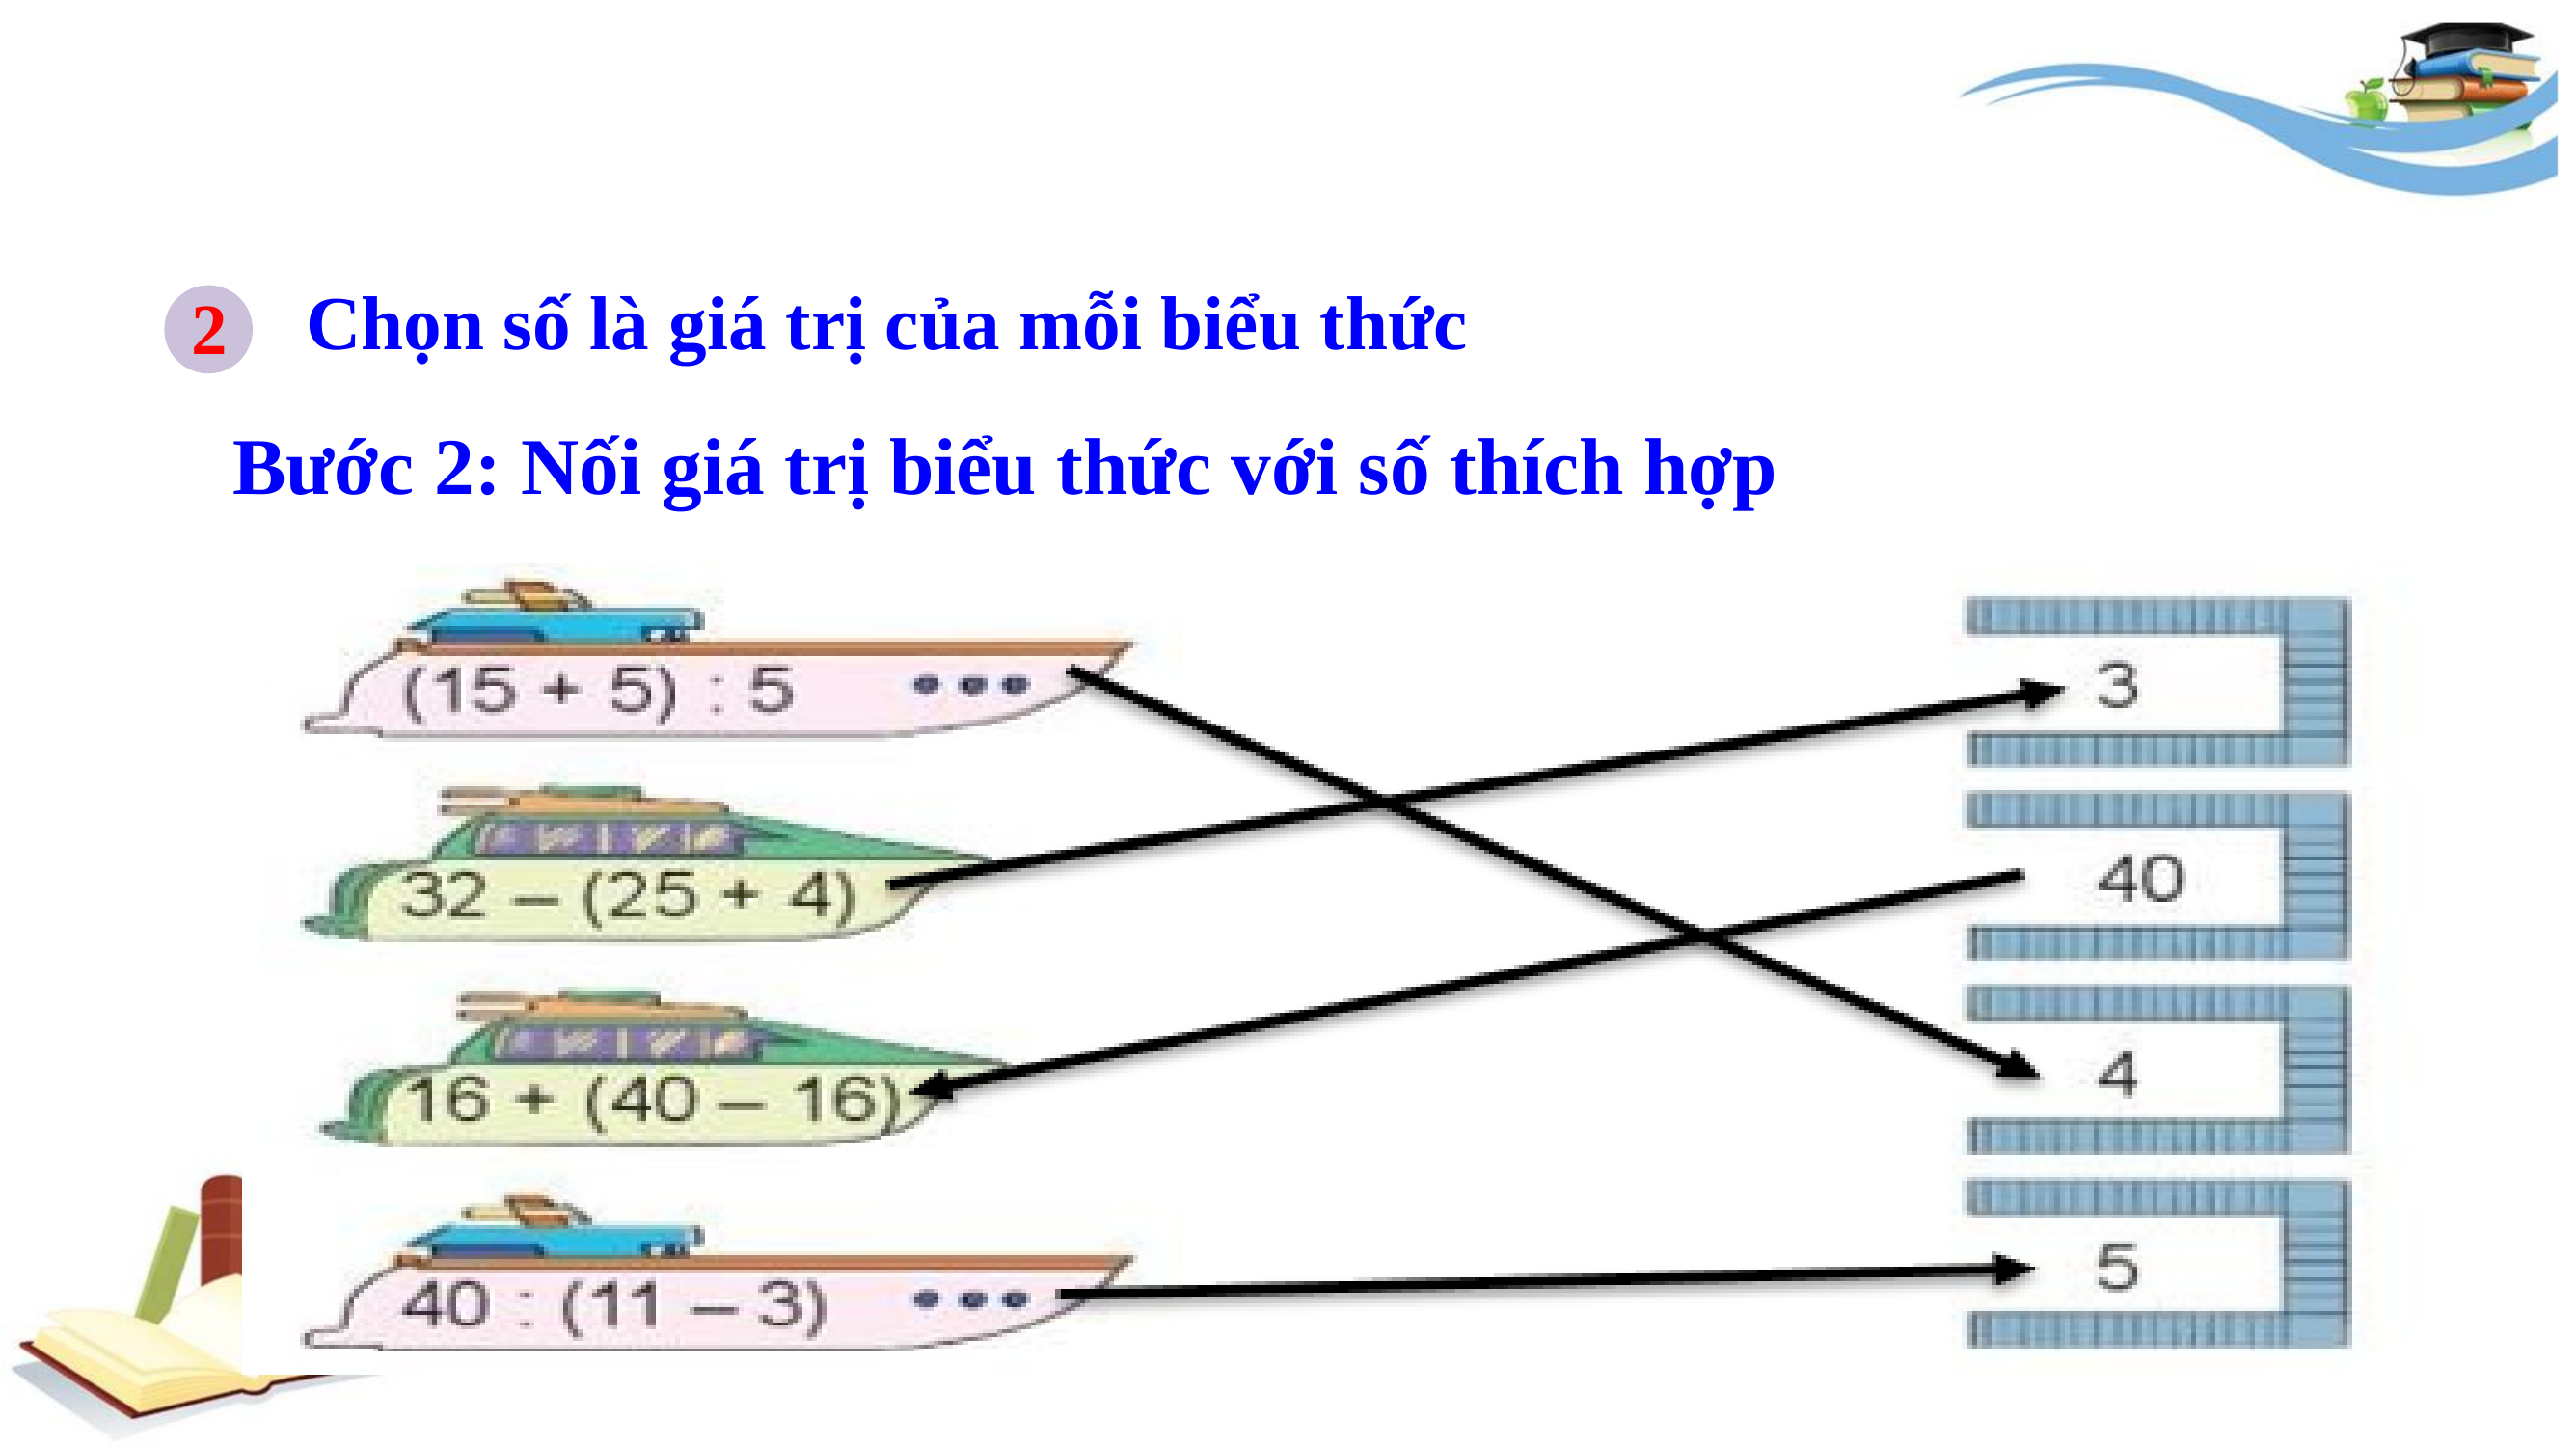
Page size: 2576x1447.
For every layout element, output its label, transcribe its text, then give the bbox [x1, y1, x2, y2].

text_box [166, 265, 1489, 378]
picture [0, 0, 2576, 1447]
text_box Bước 2: Nối giá trị biểu thức với số thích hợp [218, 406, 1813, 518]
